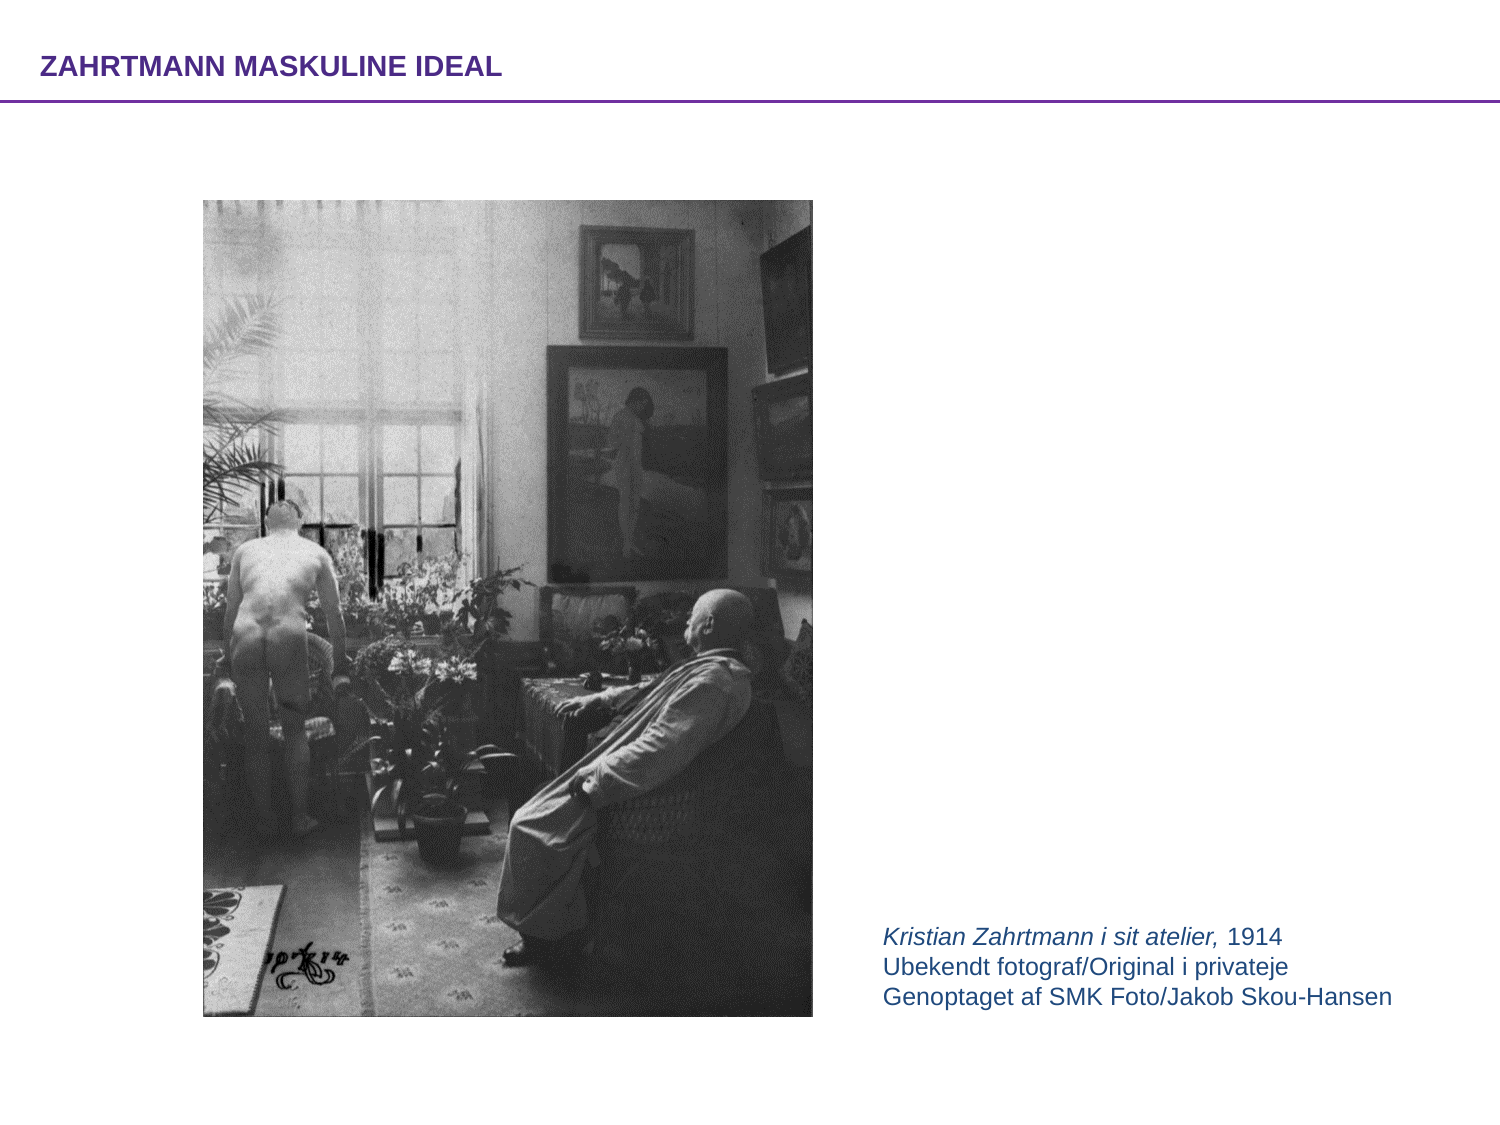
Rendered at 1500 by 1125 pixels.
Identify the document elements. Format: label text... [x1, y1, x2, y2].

picture [203, 200, 813, 1018]
text_box Kristian Zahrtmann i sit atelier, 1914 Ubekendt fotograf/Original i privateje Genoptaget af SMK Foto/Jakob Skou-Hansen [868, 912, 1412, 1018]
text_box ZAHRTMANN MASKULINE IDEAL [25, 39, 793, 90]
